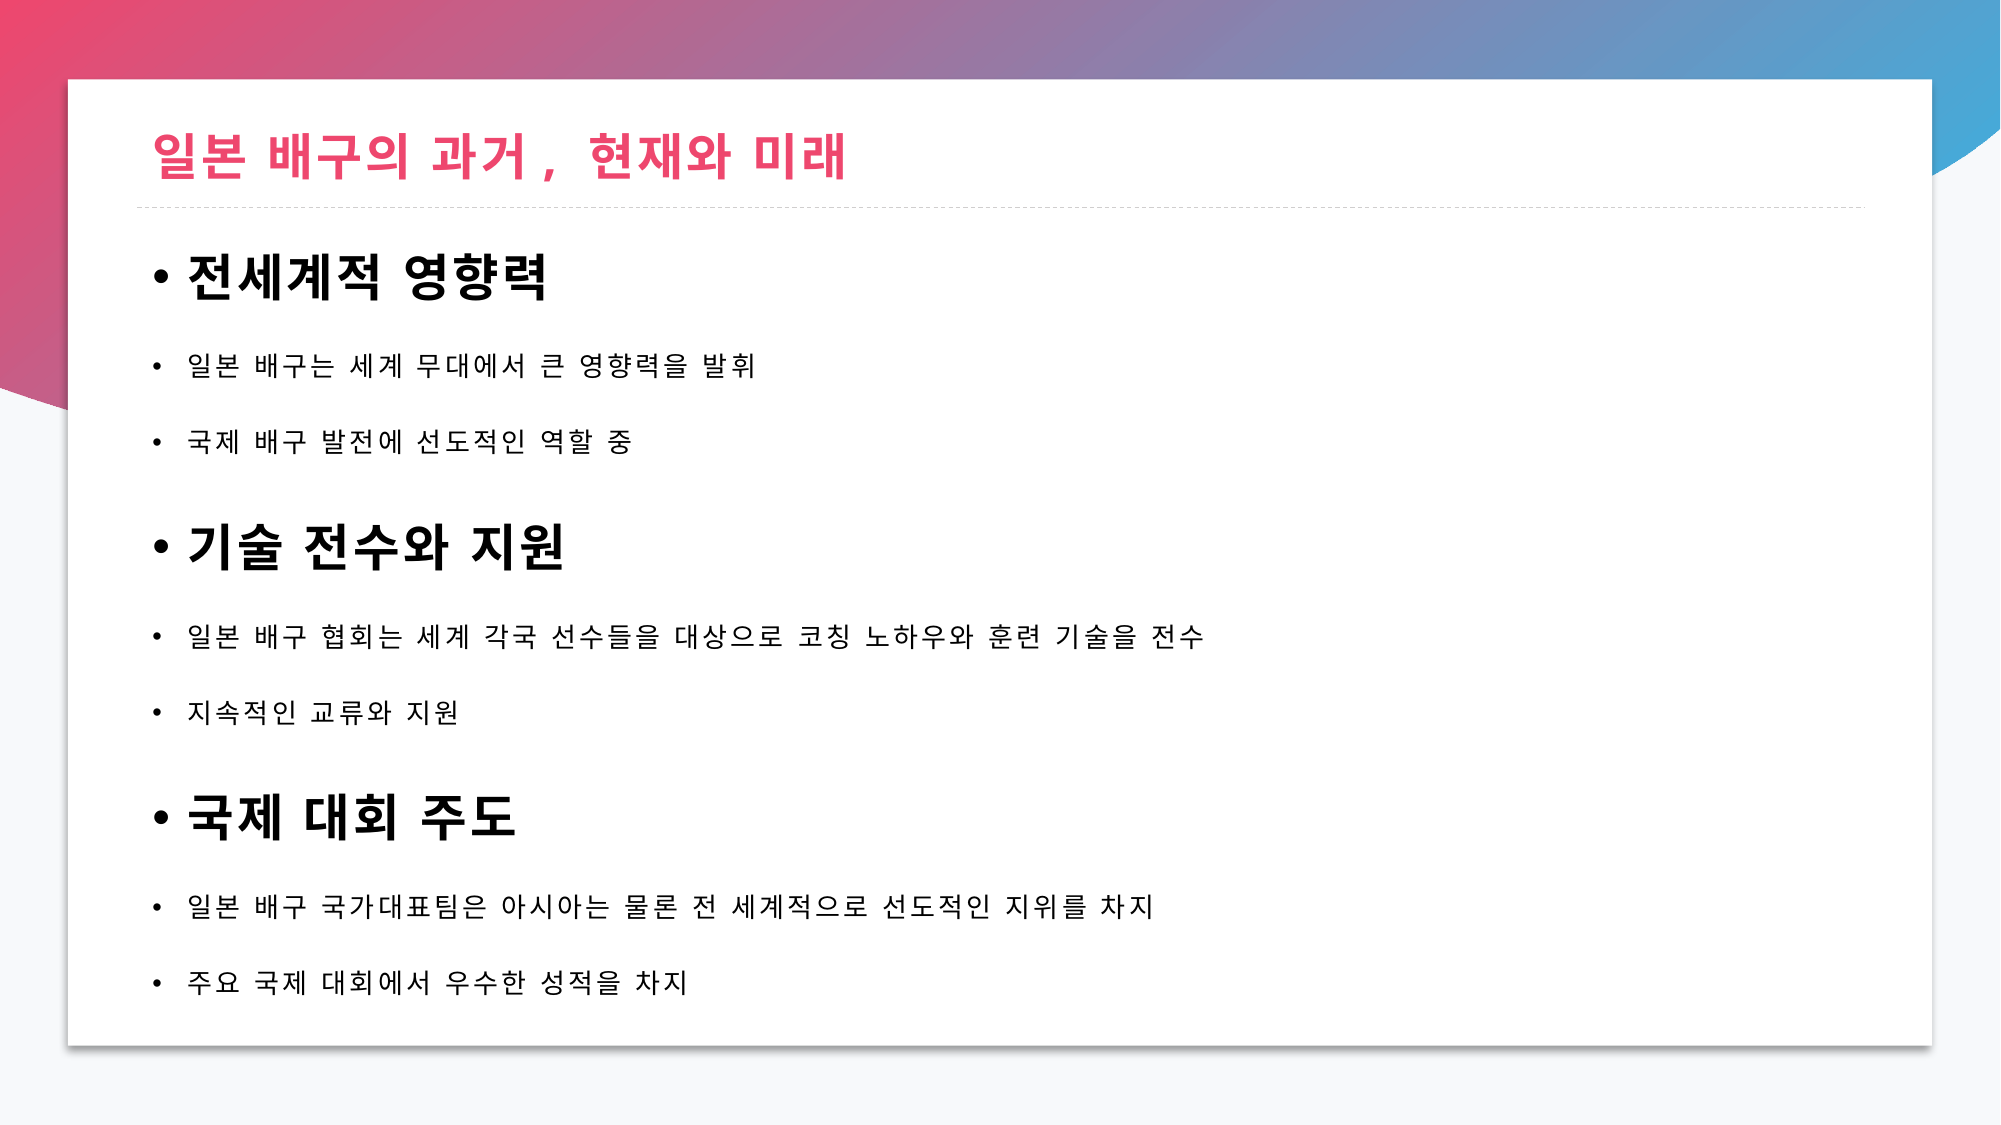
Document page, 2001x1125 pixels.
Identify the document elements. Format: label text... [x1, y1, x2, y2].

list 전세계적 영향력 일본 배구는 세계 무대에서 큰 영향력을 발휘 국제 배구 발전에 선도적인 역할 중 기술 전수와 지원 일본 배구 협회는 세계 각국 선수들을 대상으로 코칭 노하우와 훈련 기술을 전수 지속적인 교류와 지원 국제 대회 주도 일본 배구 국가대표팀은 아시아는 물론 전 세계적으로 선도적인 지위를 차지 주요 국제 대회에서 우수한 성적을 차지 [137, 207, 1864, 1014]
title 일본 배구의 과거, 현재와 미래 [137, 111, 1863, 207]
